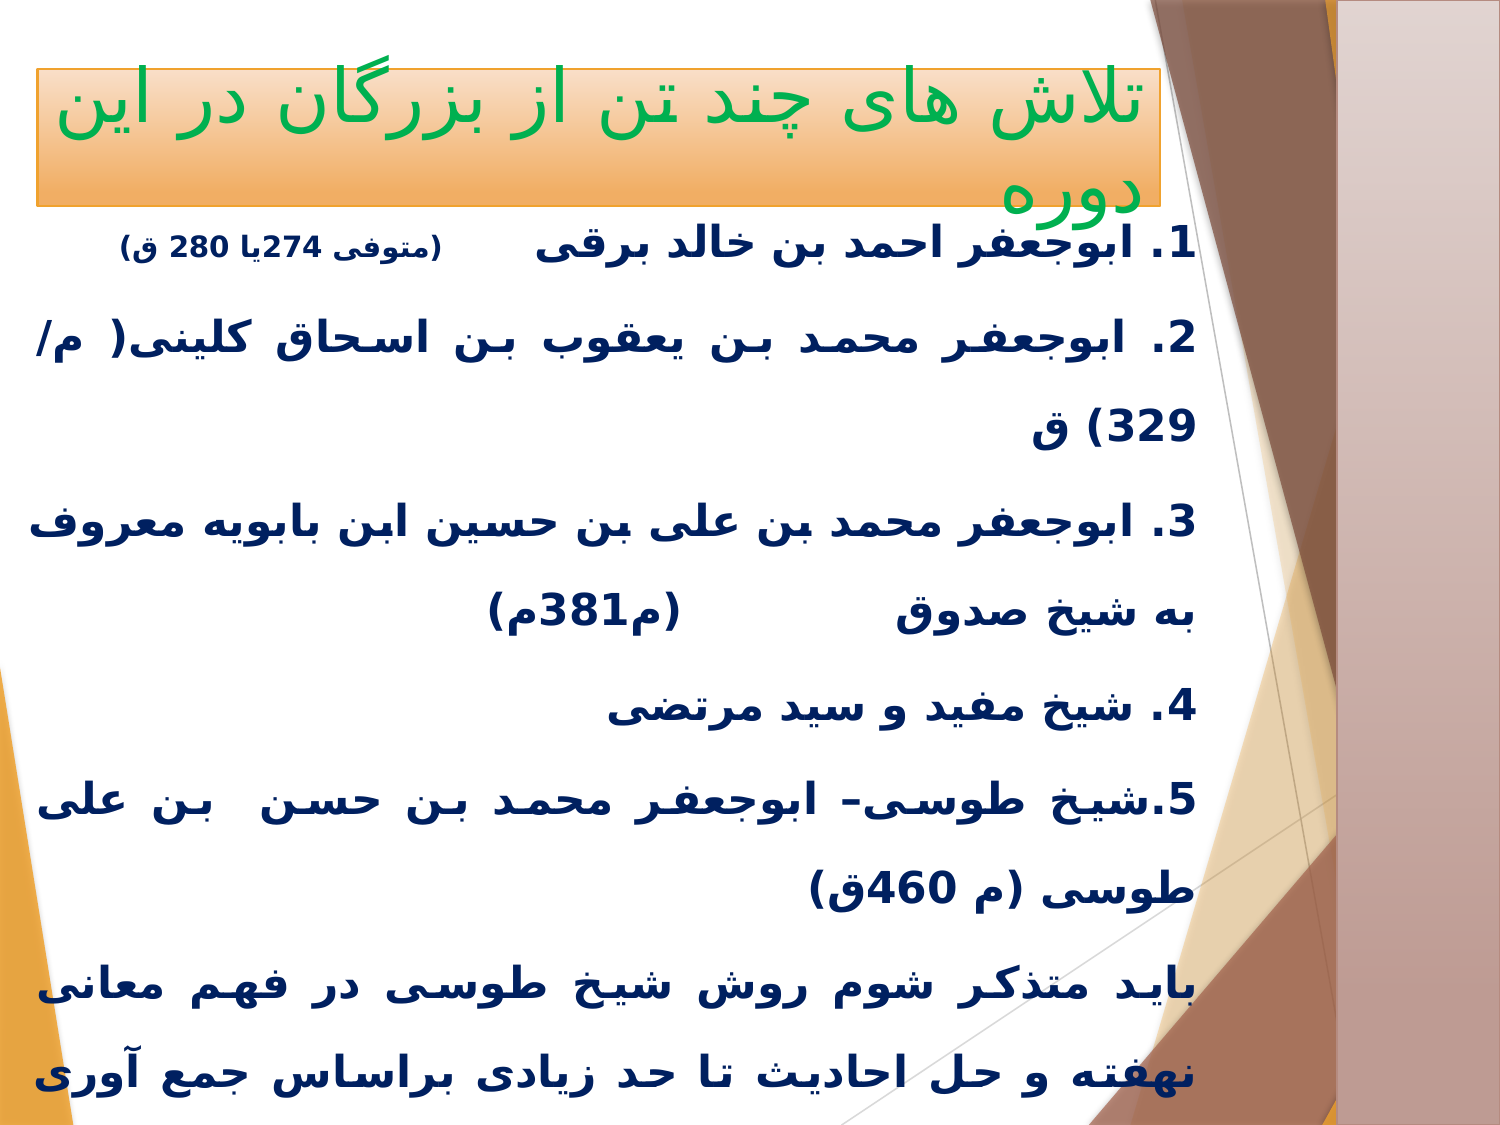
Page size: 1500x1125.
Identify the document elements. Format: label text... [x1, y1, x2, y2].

list 1. ابوجعفر احمد بن خالد برقی (متوفی 274یا 280 ق)‌ 2. ابوجعفر محمد بن یعقوب بن اسحاق کلینی( م/ 329) ق 3. ابوجعفر محمد بن علی بن حسین ابن بابویه معروف به شیخ صدوق (م381م) 4. شیخ مفید و سید مرتضی 5.شیخ طوسی– ابوجعفر محمد بن حسن بن علی طوسی (م 460ق) باید متذکر شوم روش شیخ طوسی در فهم معانی نهفته و حل احادیث تا حد زیادی براساس جمع آوری احادیث مشابه، موید و هم خانواده استوار است. [13, 137, 1213, 1125]
title تلاش های چند تن از بزرگان در این دوره [36, 68, 1161, 207]
text_box [1336, 0, 1500, 1125]
